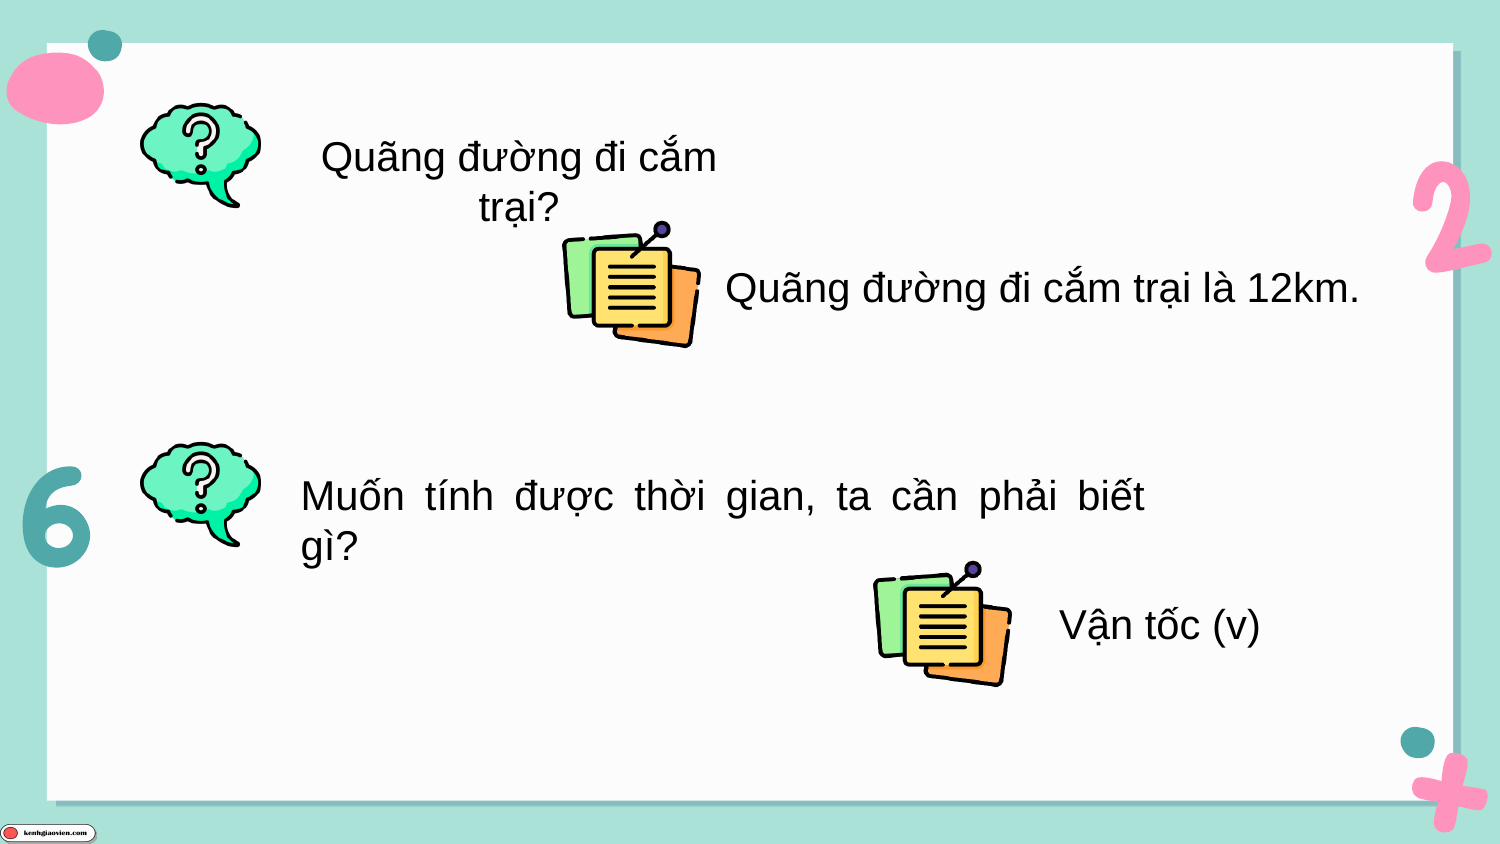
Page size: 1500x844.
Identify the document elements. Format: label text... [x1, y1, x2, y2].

picture [0, 824, 98, 844]
text_box Quãng đường đi cắm trại? [260, 122, 779, 238]
text_box Vận tốc (v) [1041, 590, 1279, 656]
picture [873, 554, 1012, 693]
picture [140, 434, 261, 555]
picture [140, 95, 261, 216]
text_box Quãng đường đi cắm trại là 12km. [706, 253, 1386, 318]
text_box Muốn tính được thời gian, ta cần phải biết gì? [285, 461, 1161, 577]
picture [562, 214, 701, 354]
